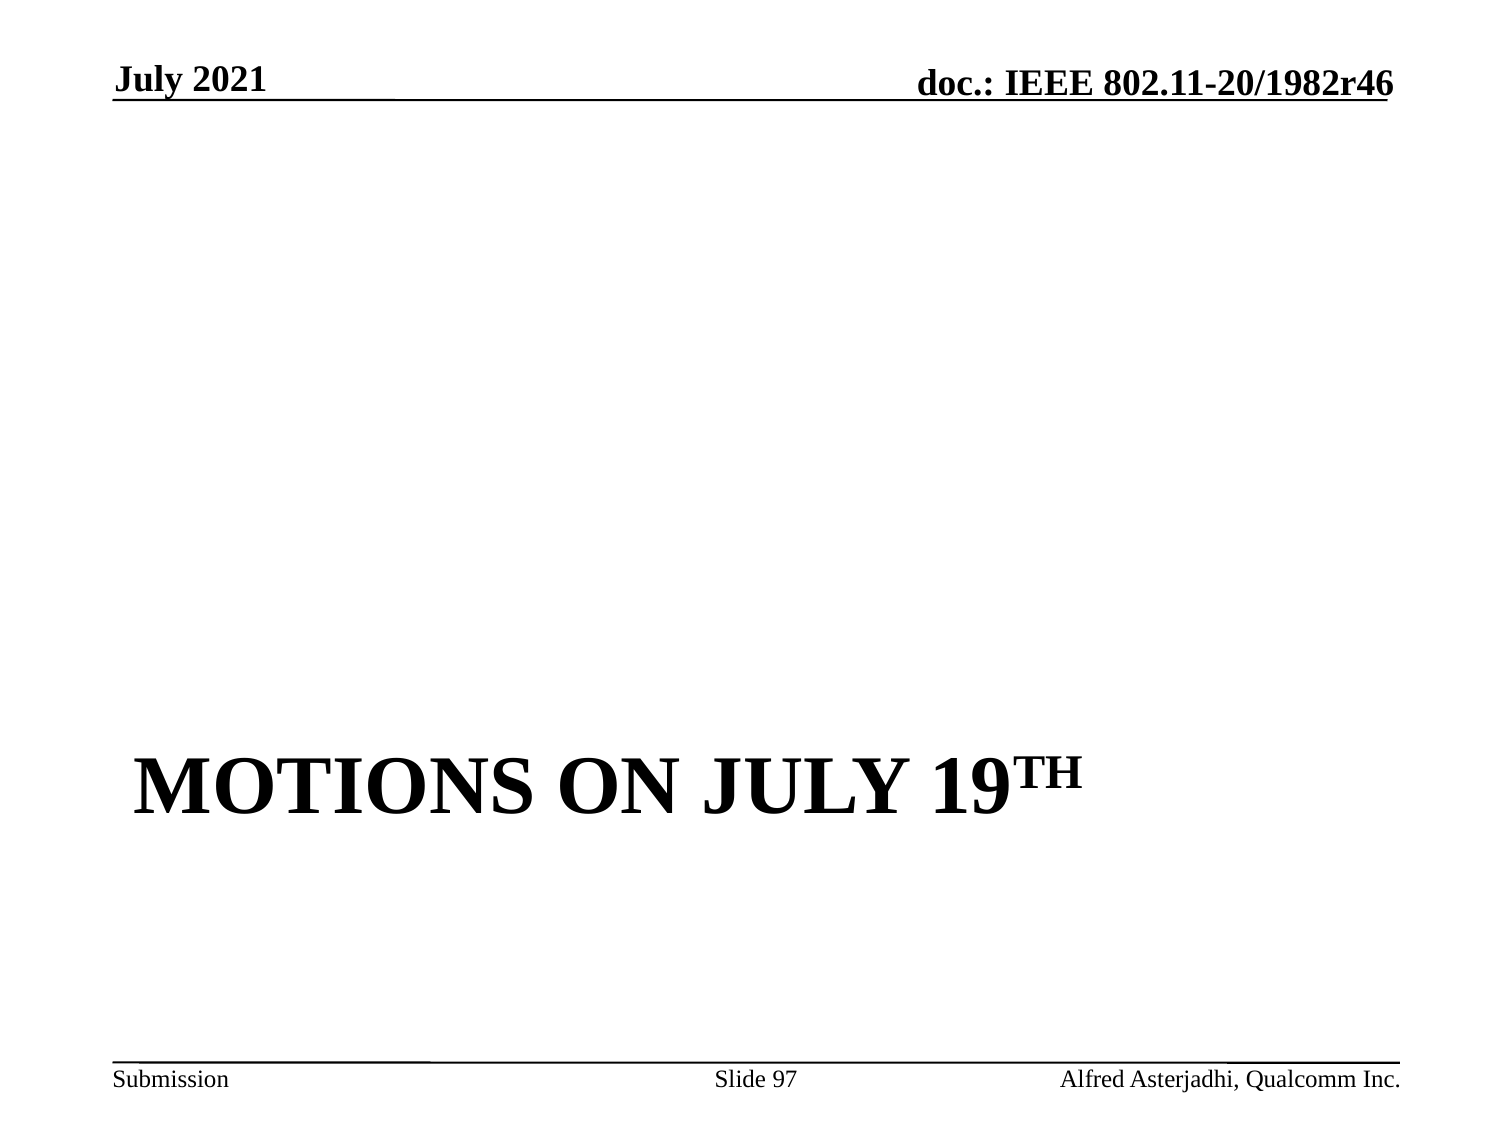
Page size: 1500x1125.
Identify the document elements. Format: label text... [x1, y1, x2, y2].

slide_number Slide 97 [712, 1061, 800, 1123]
footer Alfred Asterjadhi, Qualcomm Inc. [878, 1061, 1402, 1093]
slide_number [114, 54, 423, 100]
title Motions on July 19th [118, 722, 1394, 947]
